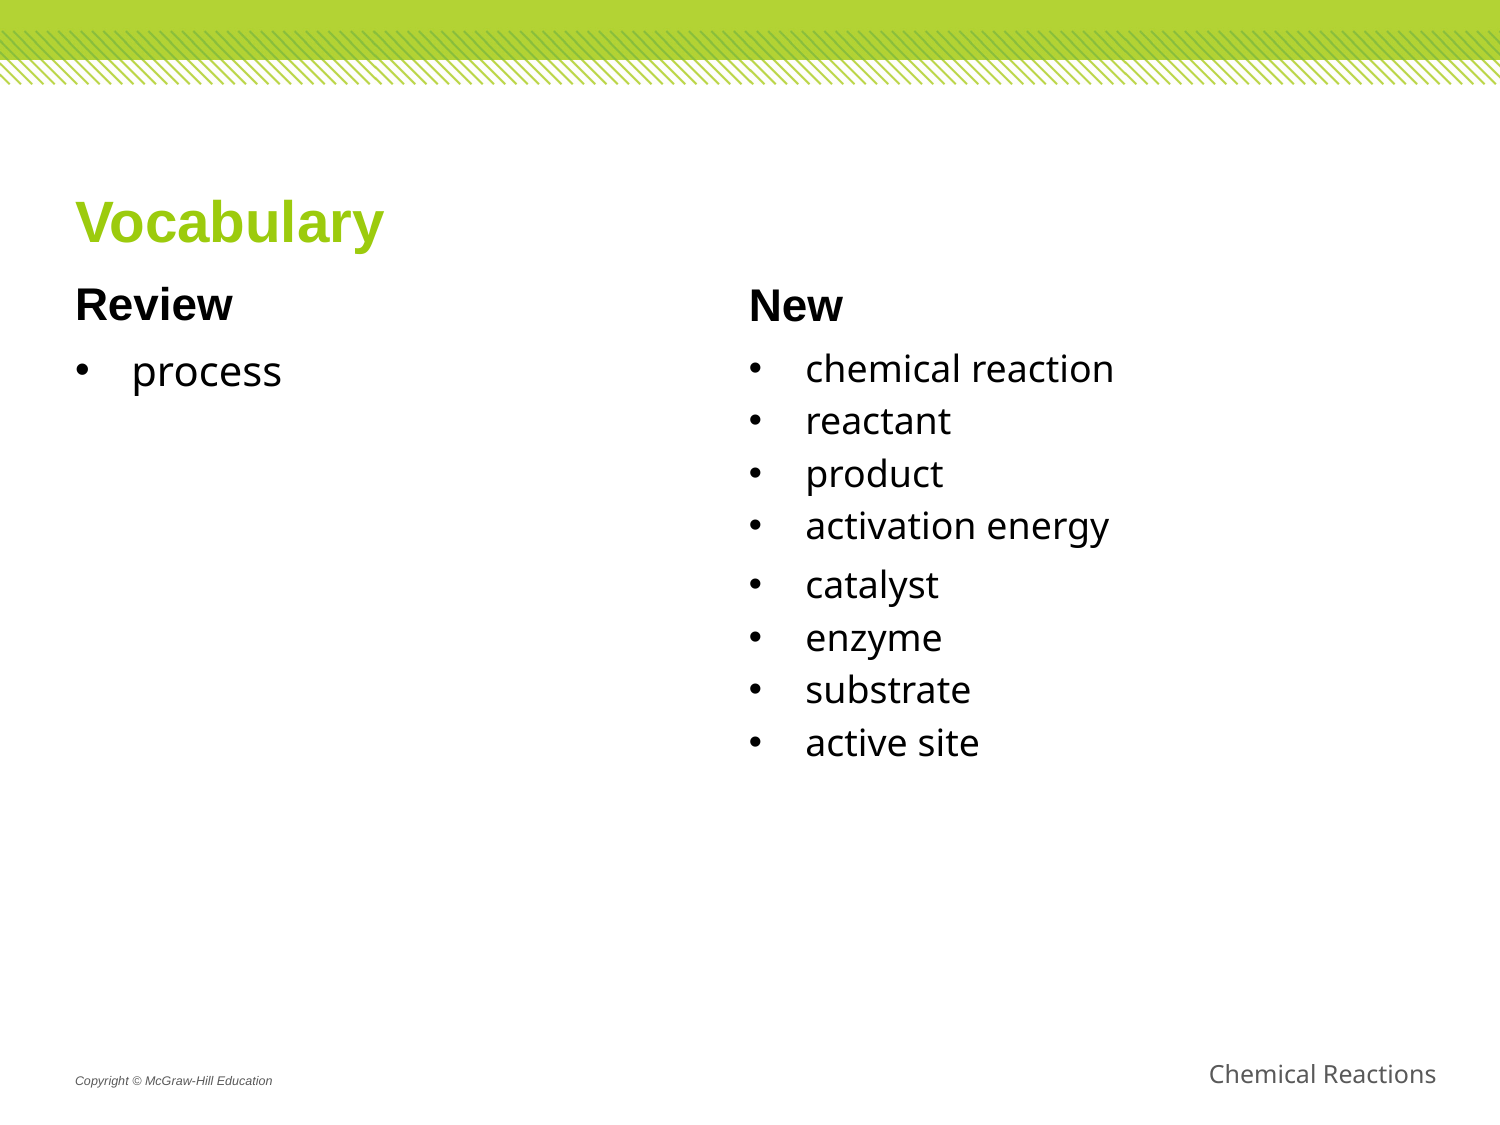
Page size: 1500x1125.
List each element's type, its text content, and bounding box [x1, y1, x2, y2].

picture [0, 0, 1500, 86]
text_box Vocabulary [74, 184, 1425, 270]
text_box New chemical reaction reactant product activation energy catalyst enzyme substrate active site [749, 276, 1427, 1043]
list Review process [75, 274, 749, 1043]
text_box Copyright © McGraw-Hill Education [74, 1043, 284, 1089]
text_box Chemical Reactions [284, 1043, 1437, 1089]
